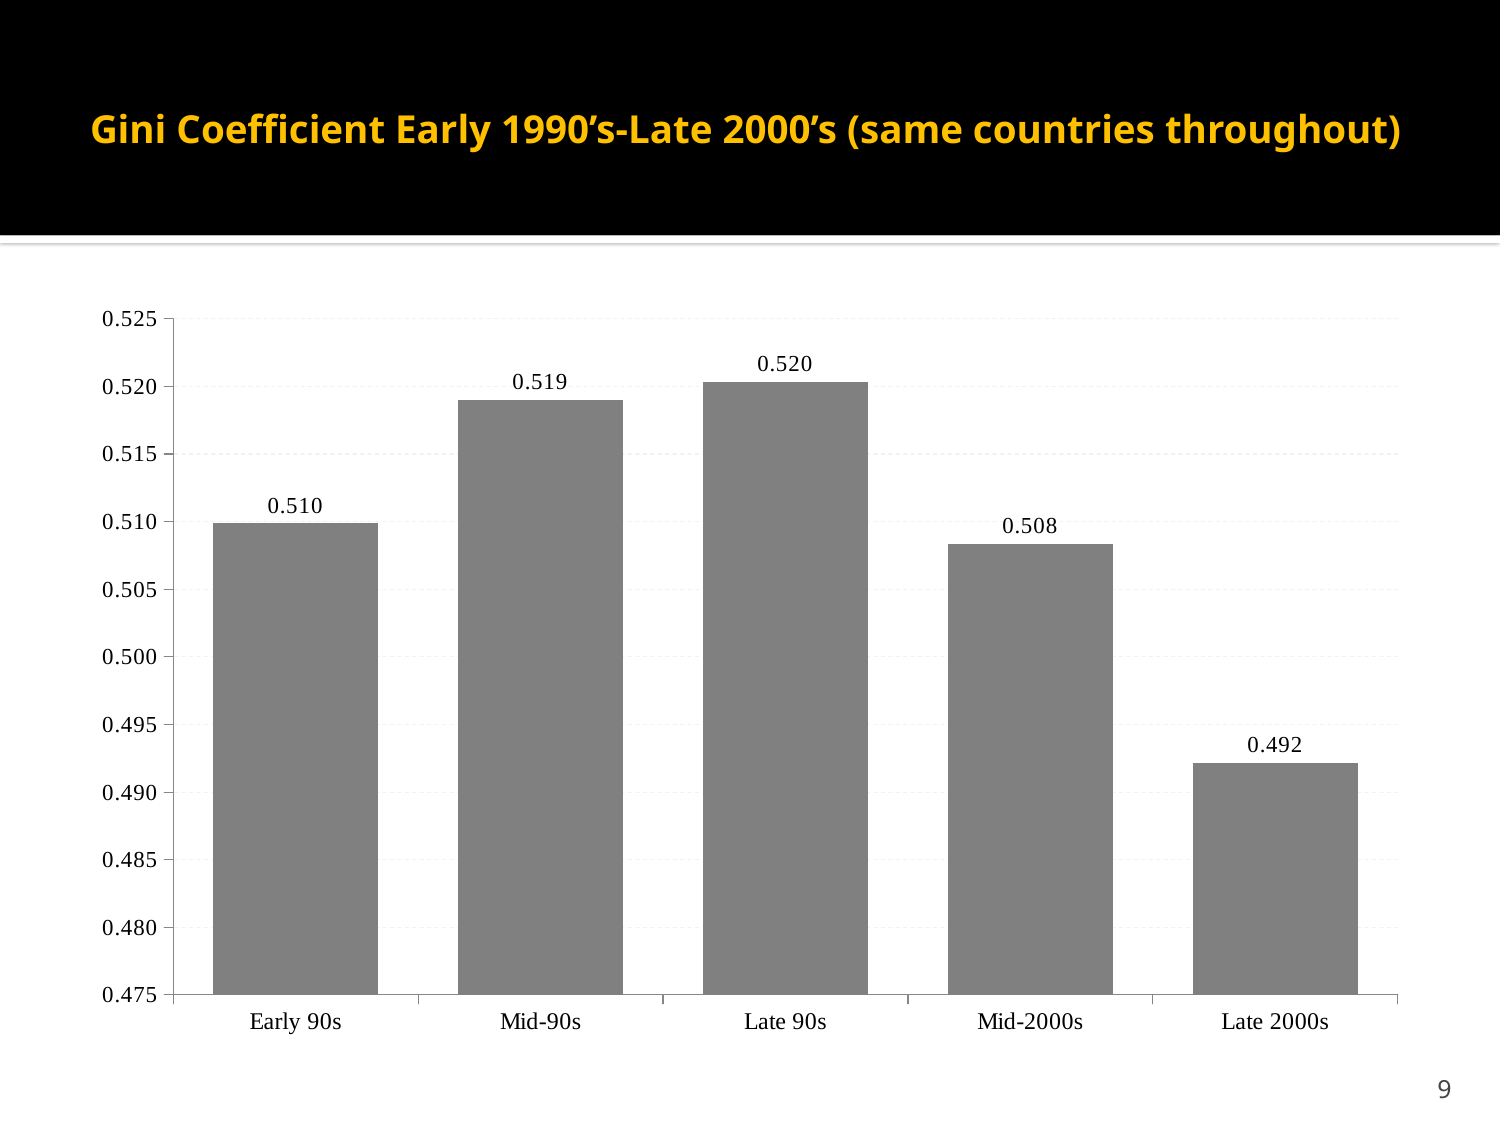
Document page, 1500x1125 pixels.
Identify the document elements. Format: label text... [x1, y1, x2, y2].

slide_number 9 [1345, 1062, 1467, 1108]
chart [74, 291, 1425, 1050]
title Gini Coefficient Early 1990’s-Late 2000’s (same countries throughout) [75, 25, 1425, 231]
